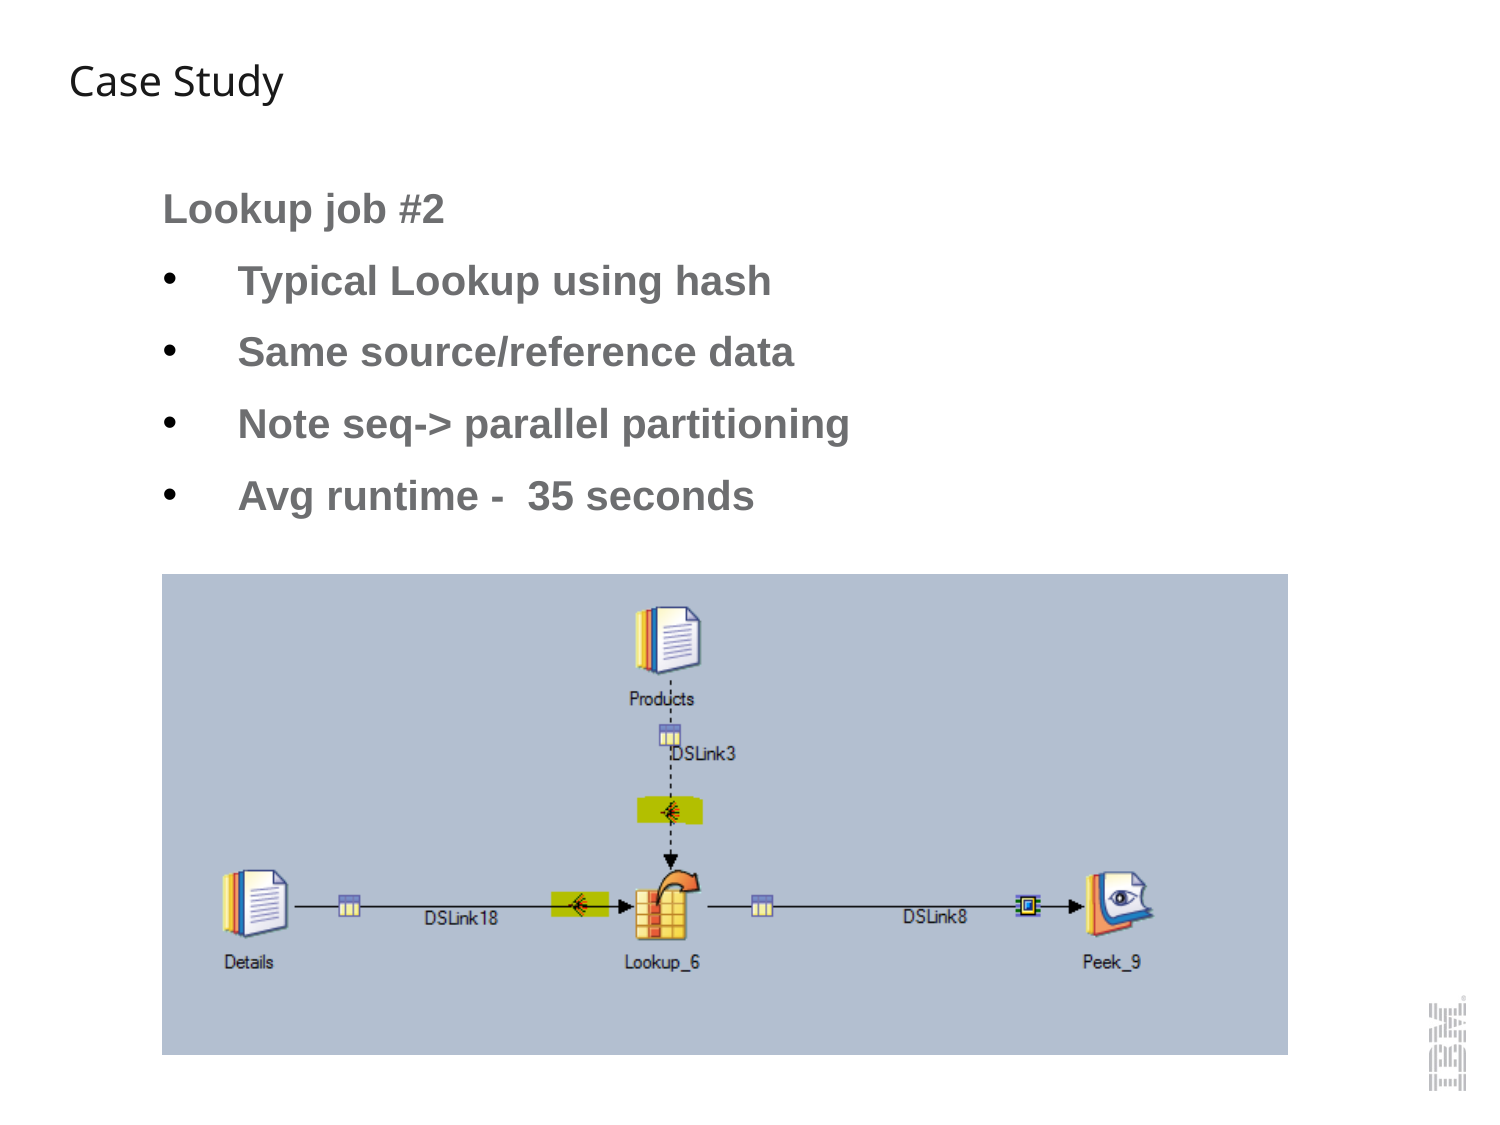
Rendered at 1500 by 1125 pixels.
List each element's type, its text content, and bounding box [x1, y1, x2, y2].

list Lookup job #2 Typical Lookup using hash Same source/reference data Note seq-> parallel partitioning Avg runtime - 35 seconds [162, 174, 1195, 574]
title Case Study [53, 47, 1479, 113]
picture [1429, 995, 1466, 1091]
picture [162, 574, 1288, 1055]
